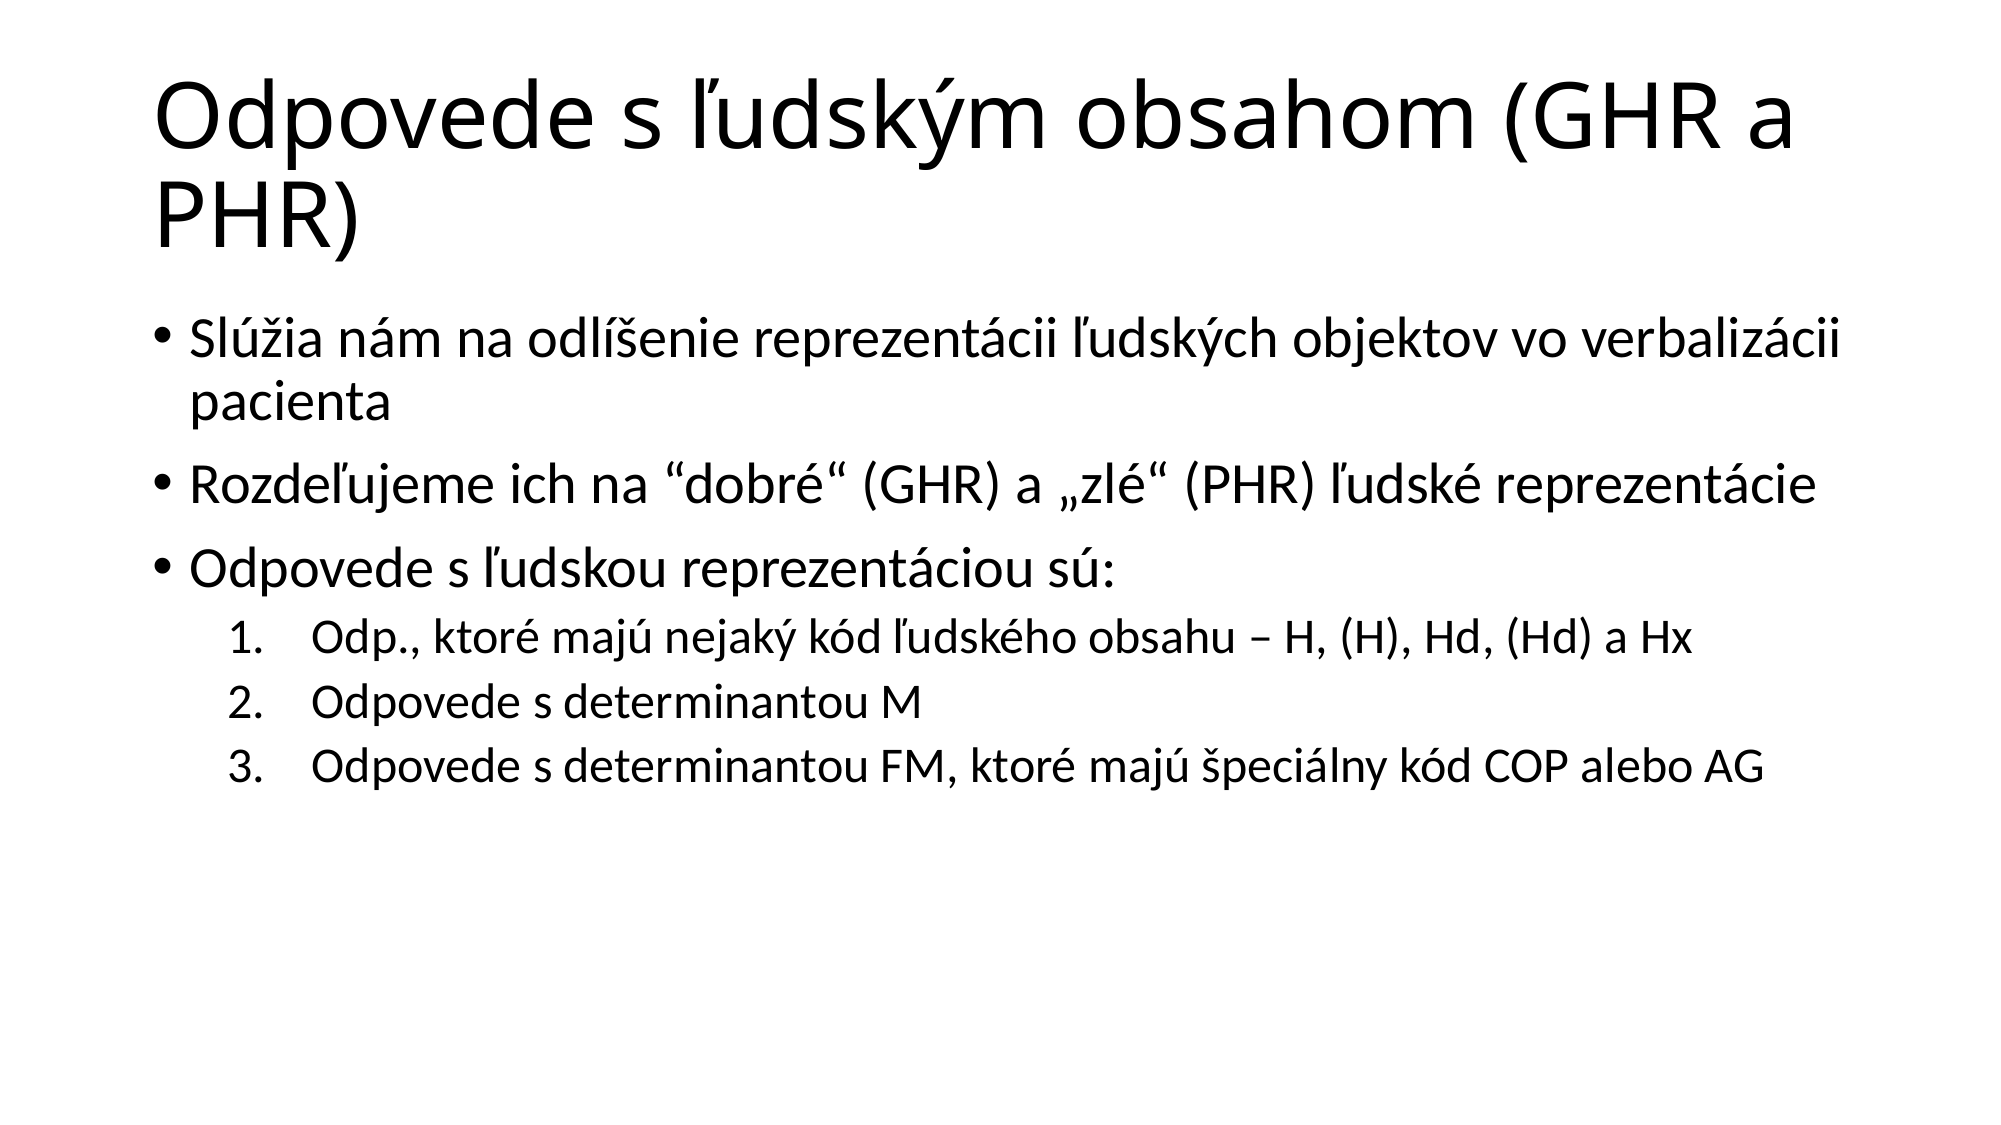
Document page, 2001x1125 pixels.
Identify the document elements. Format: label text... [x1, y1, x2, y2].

title Odpovede s ľudským obsahom (GHR a PHR) [137, 59, 1863, 278]
list Slúžia nám na odlíšenie reprezentácii ľudských objektov vo verbalizácii pacienta Rozdeľujeme ich na “dobré“ (GHR) a „zlé“ (PHR) ľudské reprezentácie Odpovede s ľudskou reprezentáciou sú: Odp., ktoré majú nejaký kód ľudského obsahu – H, (H), Hd, (Hd) a Hx Odpovede s determinantou M Odpovede s determinantou FM, ktoré majú špeciálny kód COP alebo AG [137, 299, 1863, 1014]
